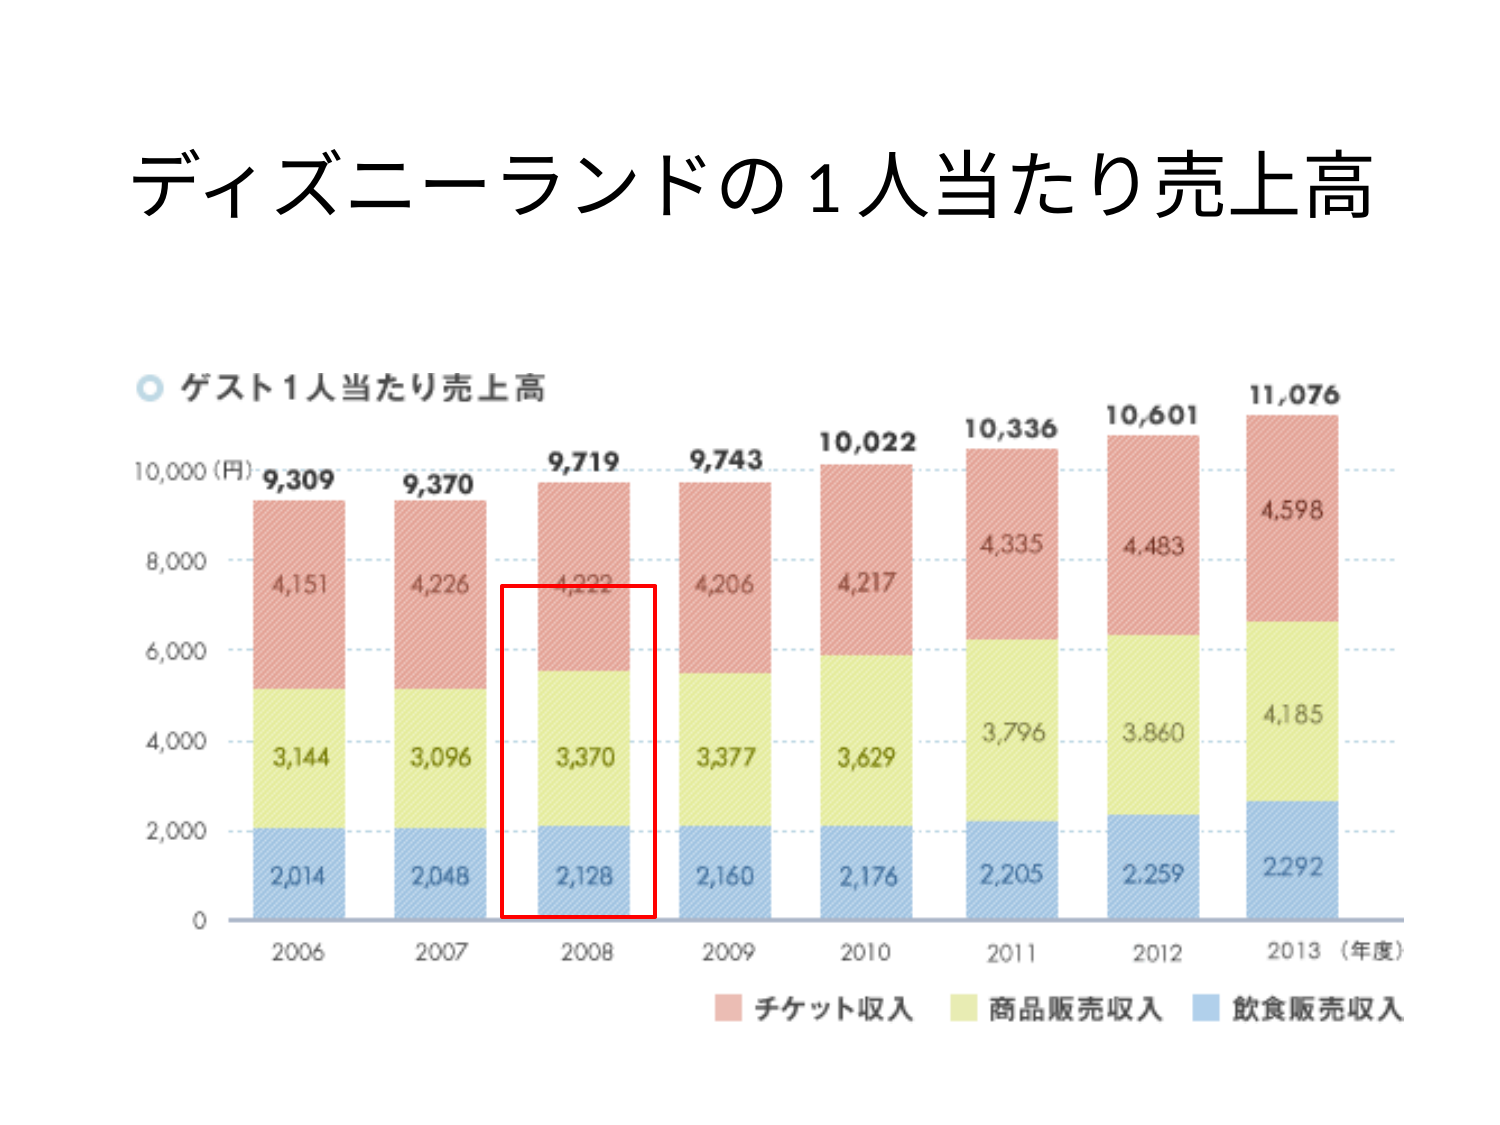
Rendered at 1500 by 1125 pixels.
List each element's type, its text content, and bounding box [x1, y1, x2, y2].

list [135, 373, 1404, 1024]
title ディズニーランドの1人当たり売上高 [76, 101, 1428, 265]
